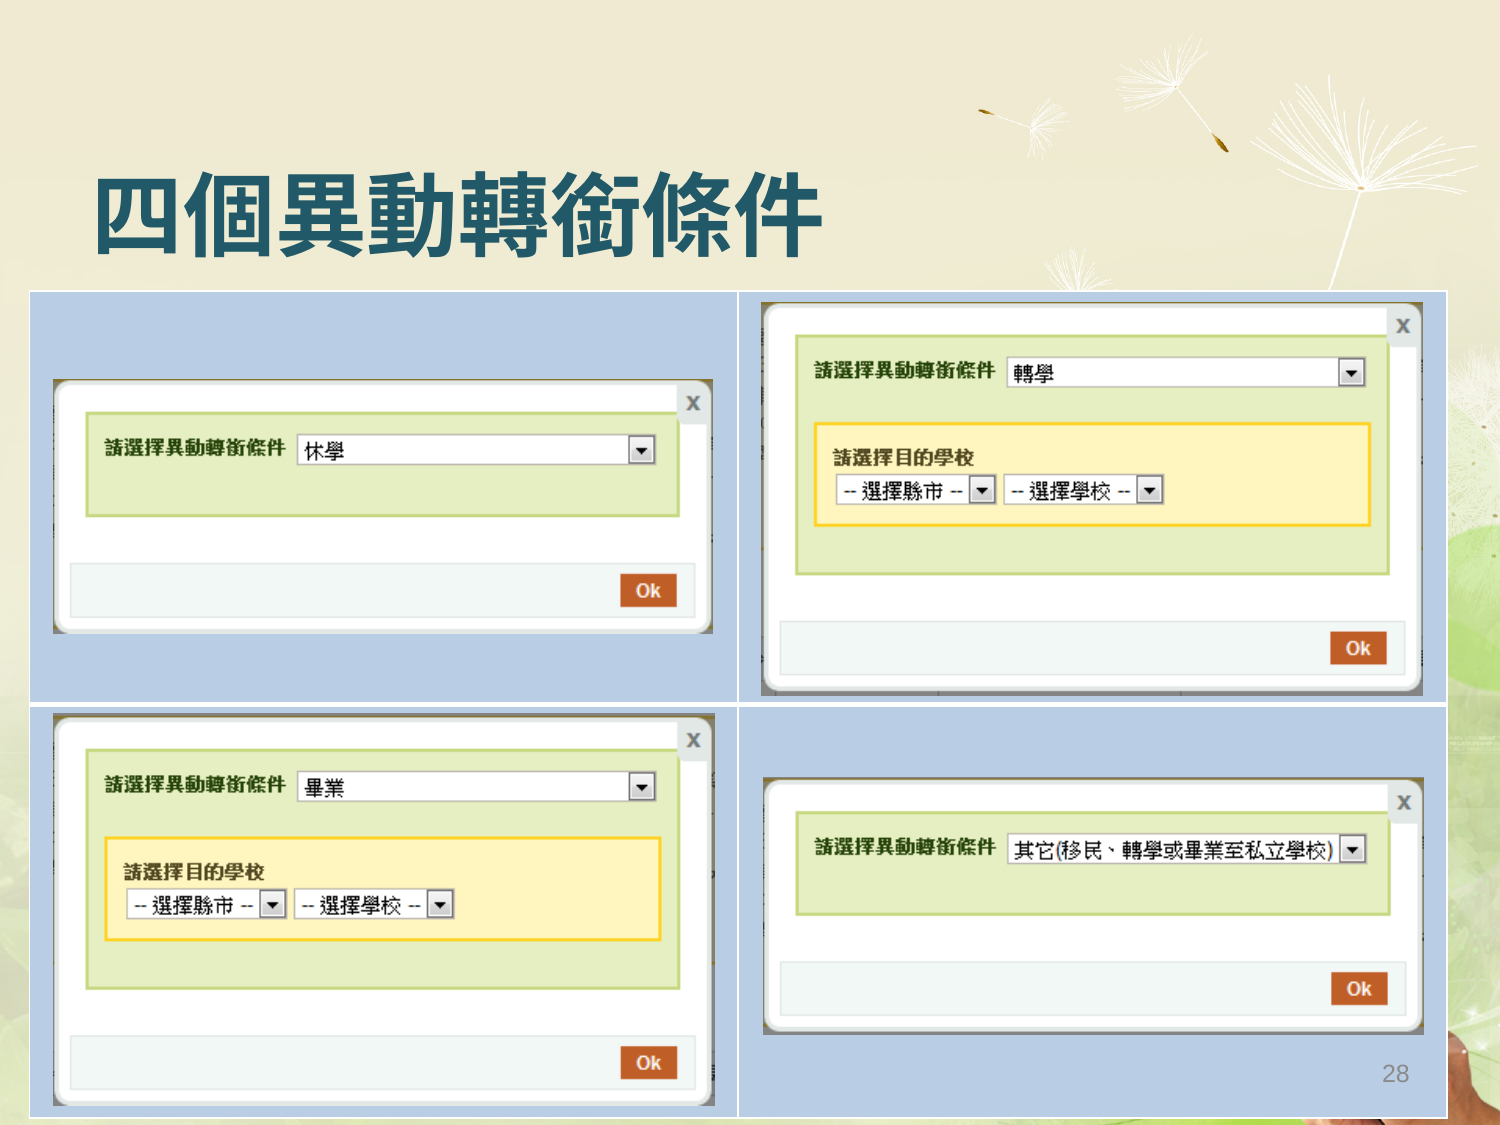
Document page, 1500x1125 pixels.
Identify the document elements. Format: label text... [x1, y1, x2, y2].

table_cell [739, 707, 1446, 1117]
title 四個異動轉銜條件 [76, 125, 1427, 290]
picture [0, 0, 1500, 1125]
table_header [30, 292, 737, 702]
slide_number 28 [1074, 1042, 1425, 1103]
table_header [739, 292, 1446, 702]
table_cell [30, 707, 737, 1117]
